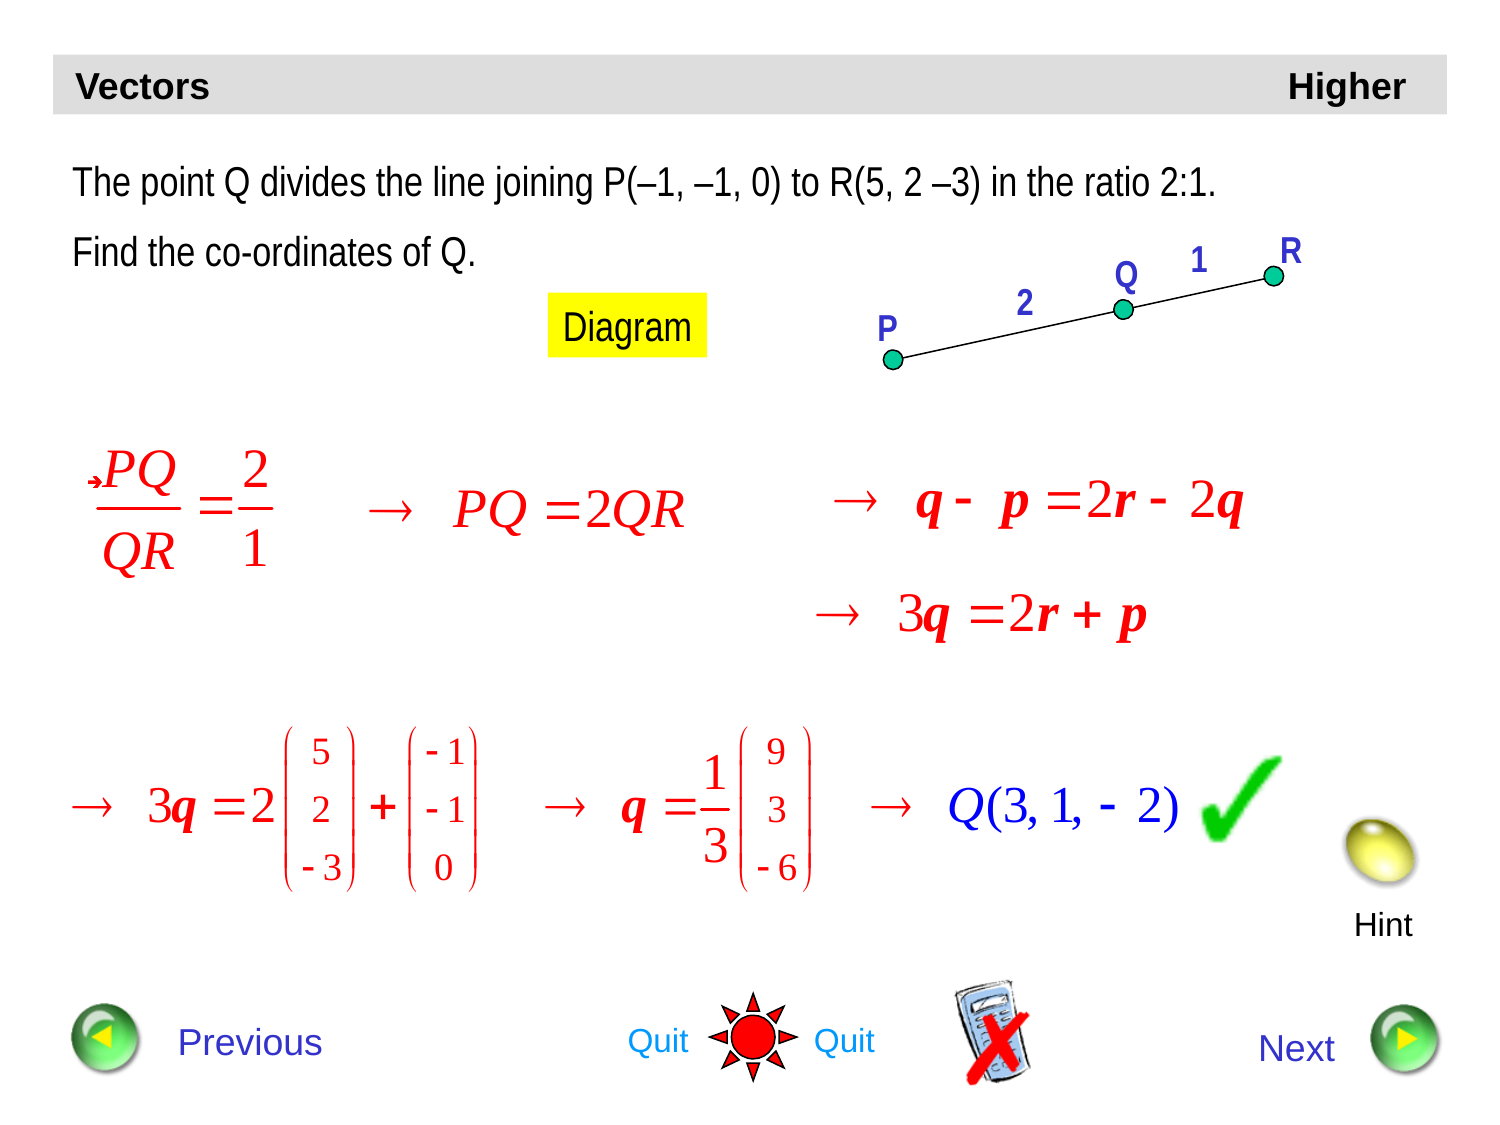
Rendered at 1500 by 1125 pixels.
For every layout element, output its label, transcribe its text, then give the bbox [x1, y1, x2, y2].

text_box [860, 217, 1320, 370]
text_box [538, 714, 827, 905]
text_box Next [1216, 1016, 1349, 1076]
picture [55, 987, 155, 1087]
text_box Diagram [547, 292, 707, 358]
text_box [361, 461, 696, 551]
text_box Vectors Higher [53, 54, 1447, 115]
text_box Previous [160, 1010, 347, 1071]
picture [1354, 988, 1454, 1088]
text_box [709, 1030, 728, 1044]
text_box The point Q divides the line joining P(–1, –1, 0) to R(5, 2 –3) in the ratio 2:1. Find the co-ordinates of Q. [57, 146, 1233, 283]
text_box [767, 1051, 785, 1068]
text_box [746, 1063, 760, 1081]
text_box [746, 993, 760, 1012]
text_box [1337, 812, 1429, 952]
text_box [731, 1015, 776, 1059]
text_box Quit [612, 1012, 704, 1067]
text_box [767, 1006, 785, 1024]
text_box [864, 774, 1188, 845]
text_box Quit [799, 1012, 890, 1067]
text_box [722, 1051, 740, 1068]
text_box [87, 420, 283, 593]
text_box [64, 714, 492, 905]
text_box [809, 580, 1157, 656]
text_box [779, 1030, 797, 1044]
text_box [827, 466, 1258, 542]
picture [941, 966, 1040, 1098]
text_box [722, 1006, 740, 1024]
picture [1190, 747, 1293, 850]
